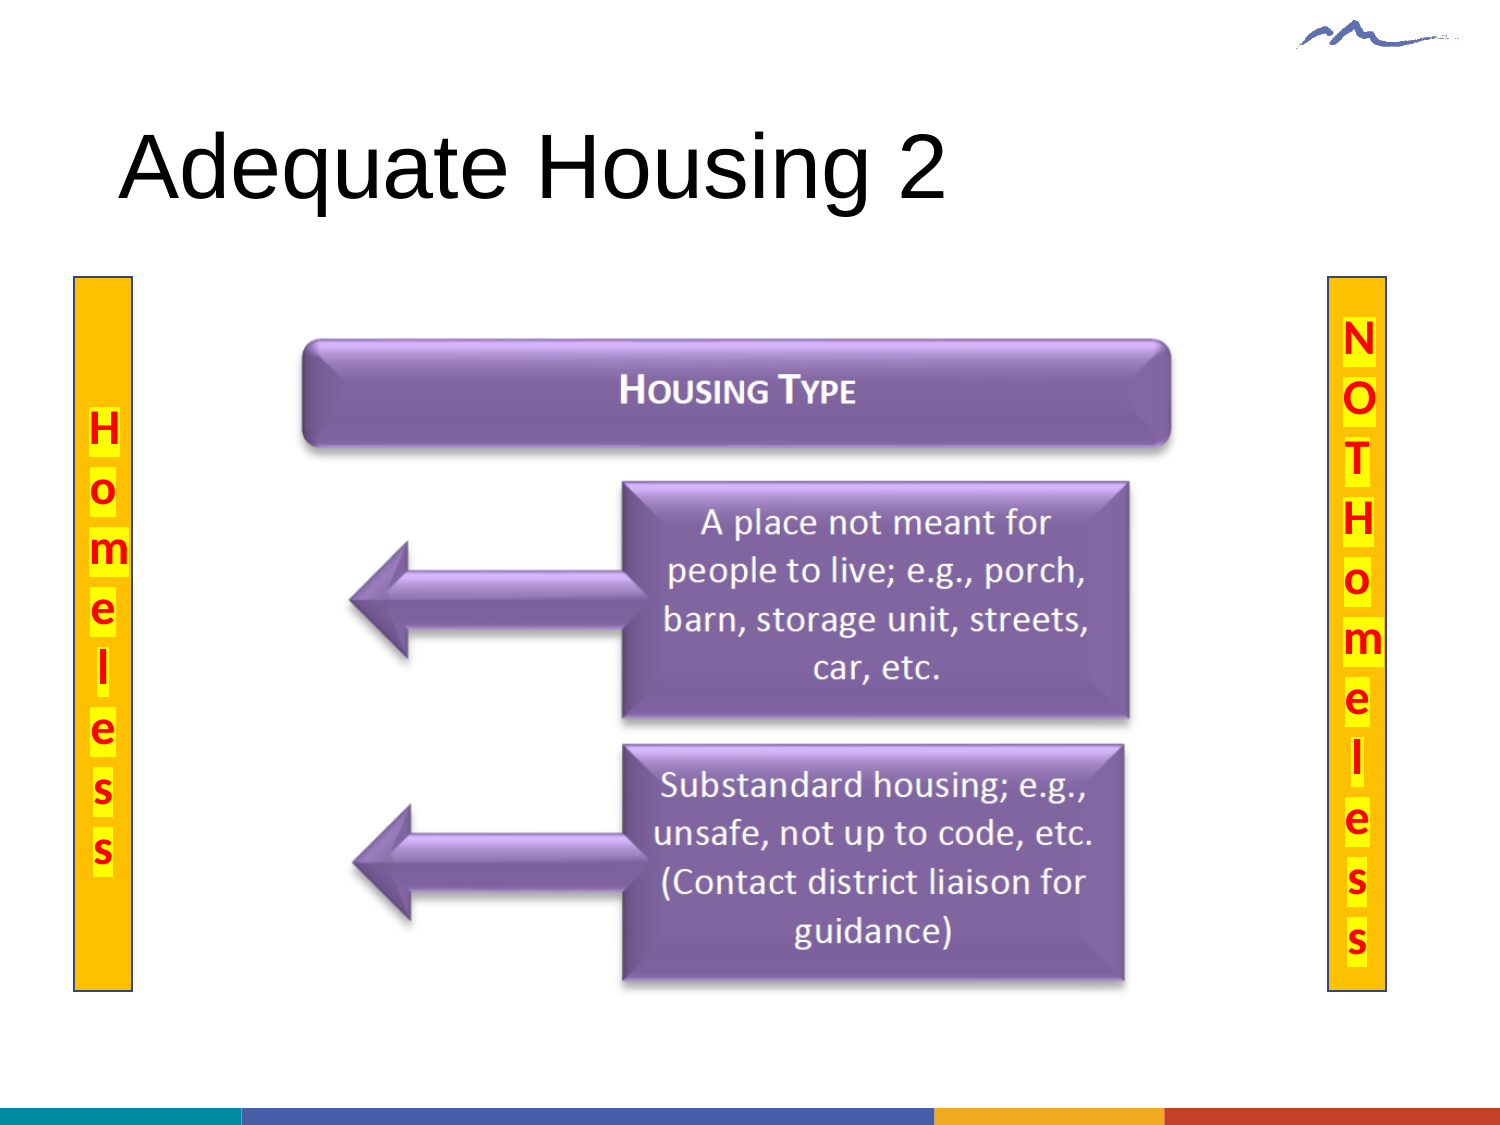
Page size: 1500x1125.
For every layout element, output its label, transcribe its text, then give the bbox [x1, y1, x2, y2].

picture [1296, 20, 1459, 49]
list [168, 299, 1332, 1014]
title Adequate Housing 2 [103, 59, 1397, 278]
text_box Homeless [73, 276, 133, 992]
text_box NOT Homeless [1327, 276, 1387, 992]
